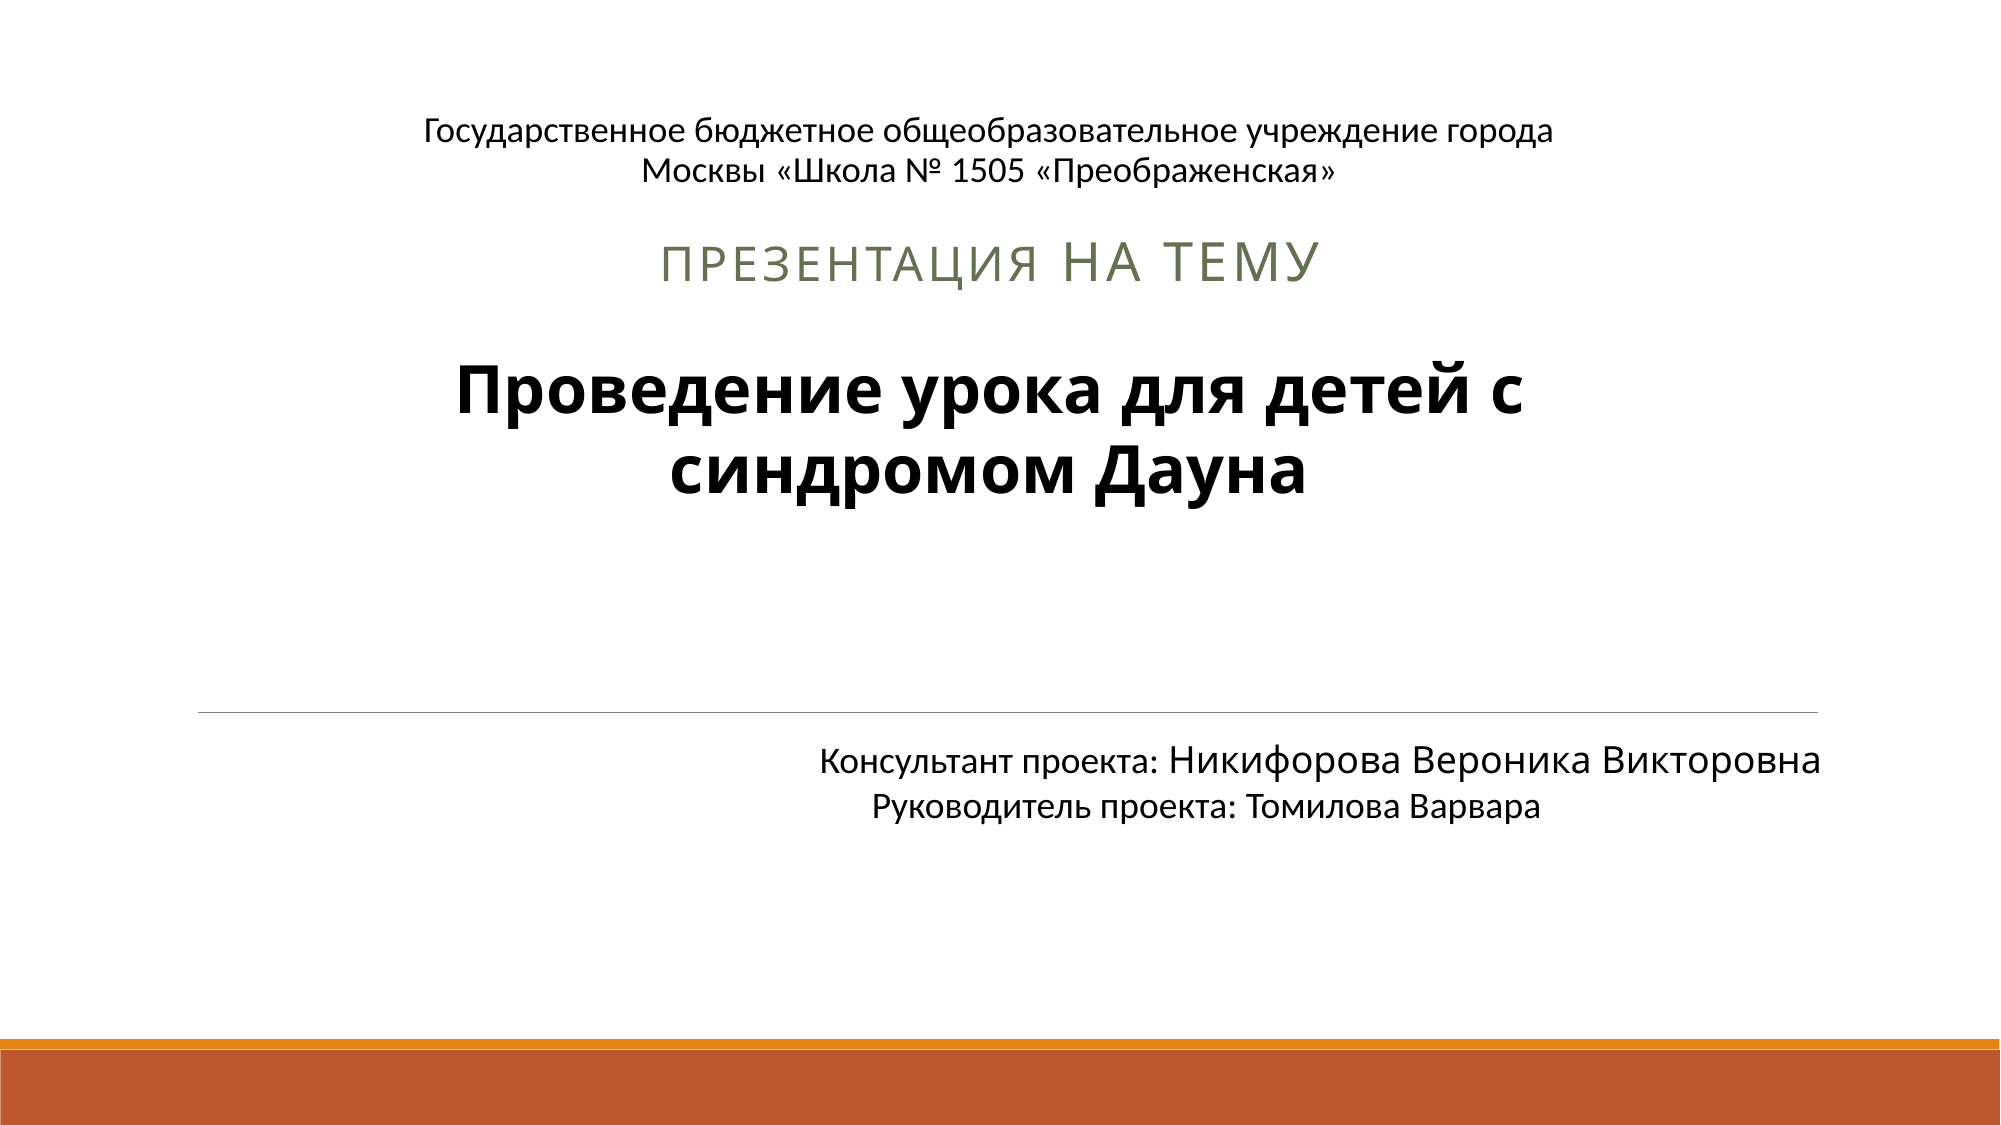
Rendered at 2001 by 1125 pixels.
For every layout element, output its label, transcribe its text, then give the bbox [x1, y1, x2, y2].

text_box Проведение урока для детей с синдромом Дауна [374, 339, 1605, 514]
subtitle Презентация на тему [312, 227, 1667, 310]
text_box Консультант проекта: Никифорова Вероника Викторовна Руководитель проекта: Томилова Варвара [522, 728, 1838, 834]
text_box Государственное бюджетное общеобразовательное учреждение города Москвы «Школа № 1505 «Преображенская» [387, 99, 1592, 198]
